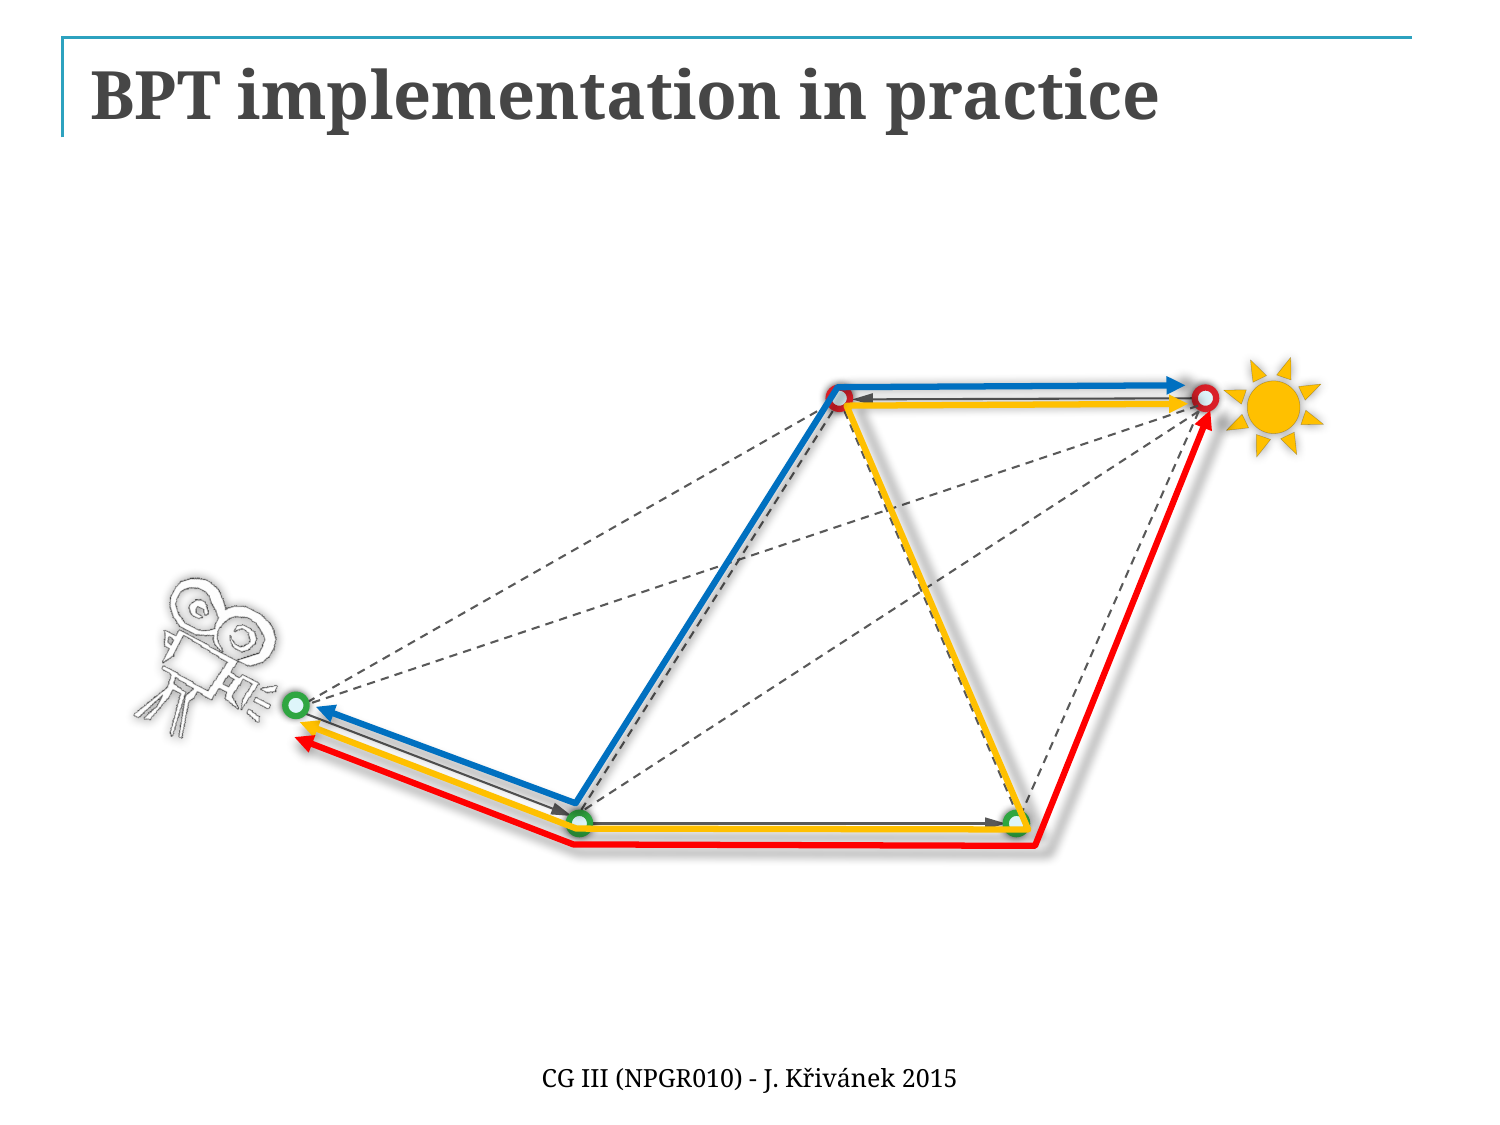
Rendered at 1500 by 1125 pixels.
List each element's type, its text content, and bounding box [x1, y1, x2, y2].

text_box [303, 721, 573, 817]
footer CG III (NPGR010) - J. Křivánek 2015 [512, 1024, 988, 1101]
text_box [288, 403, 830, 714]
text_box [1221, 355, 1326, 460]
text_box [518, 821, 1046, 847]
text_box [1201, 386, 1217, 408]
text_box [579, 717, 833, 814]
text_box [1204, 410, 1212, 426]
text_box [827, 379, 1186, 404]
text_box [832, 405, 1199, 707]
picture [109, 566, 303, 775]
text_box [827, 387, 836, 400]
title BPT implementation in practice [74, 45, 1426, 233]
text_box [836, 713, 1200, 814]
